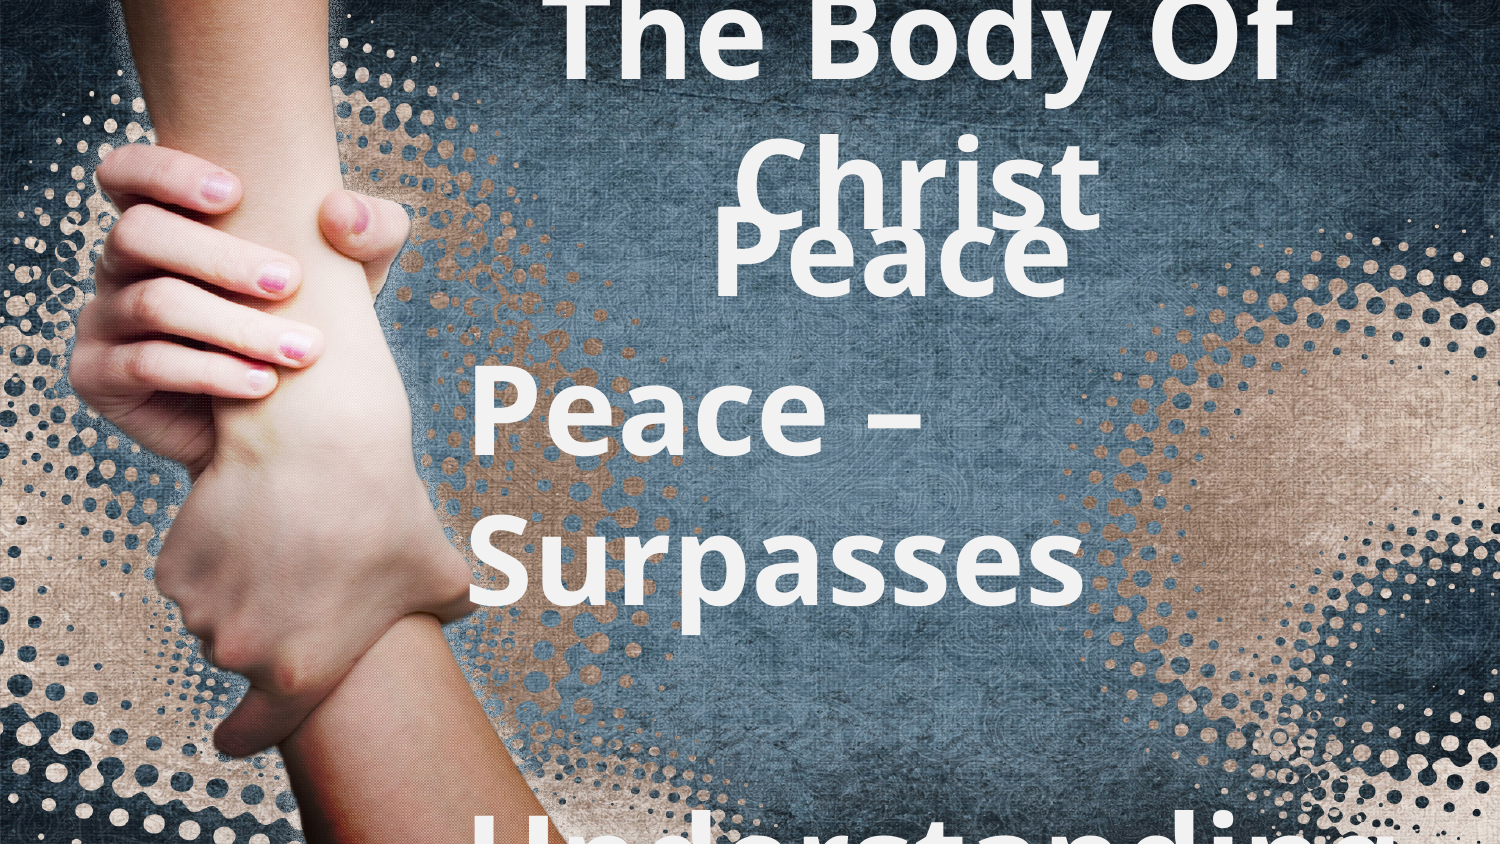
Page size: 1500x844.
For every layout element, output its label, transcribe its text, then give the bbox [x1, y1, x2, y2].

list Peace [75, 121, 1425, 297]
title The Body Of Christ [337, 34, 1498, 175]
text_box Peace – Surpasses Understanding [449, 323, 1438, 844]
picture [0, 0, 1500, 844]
